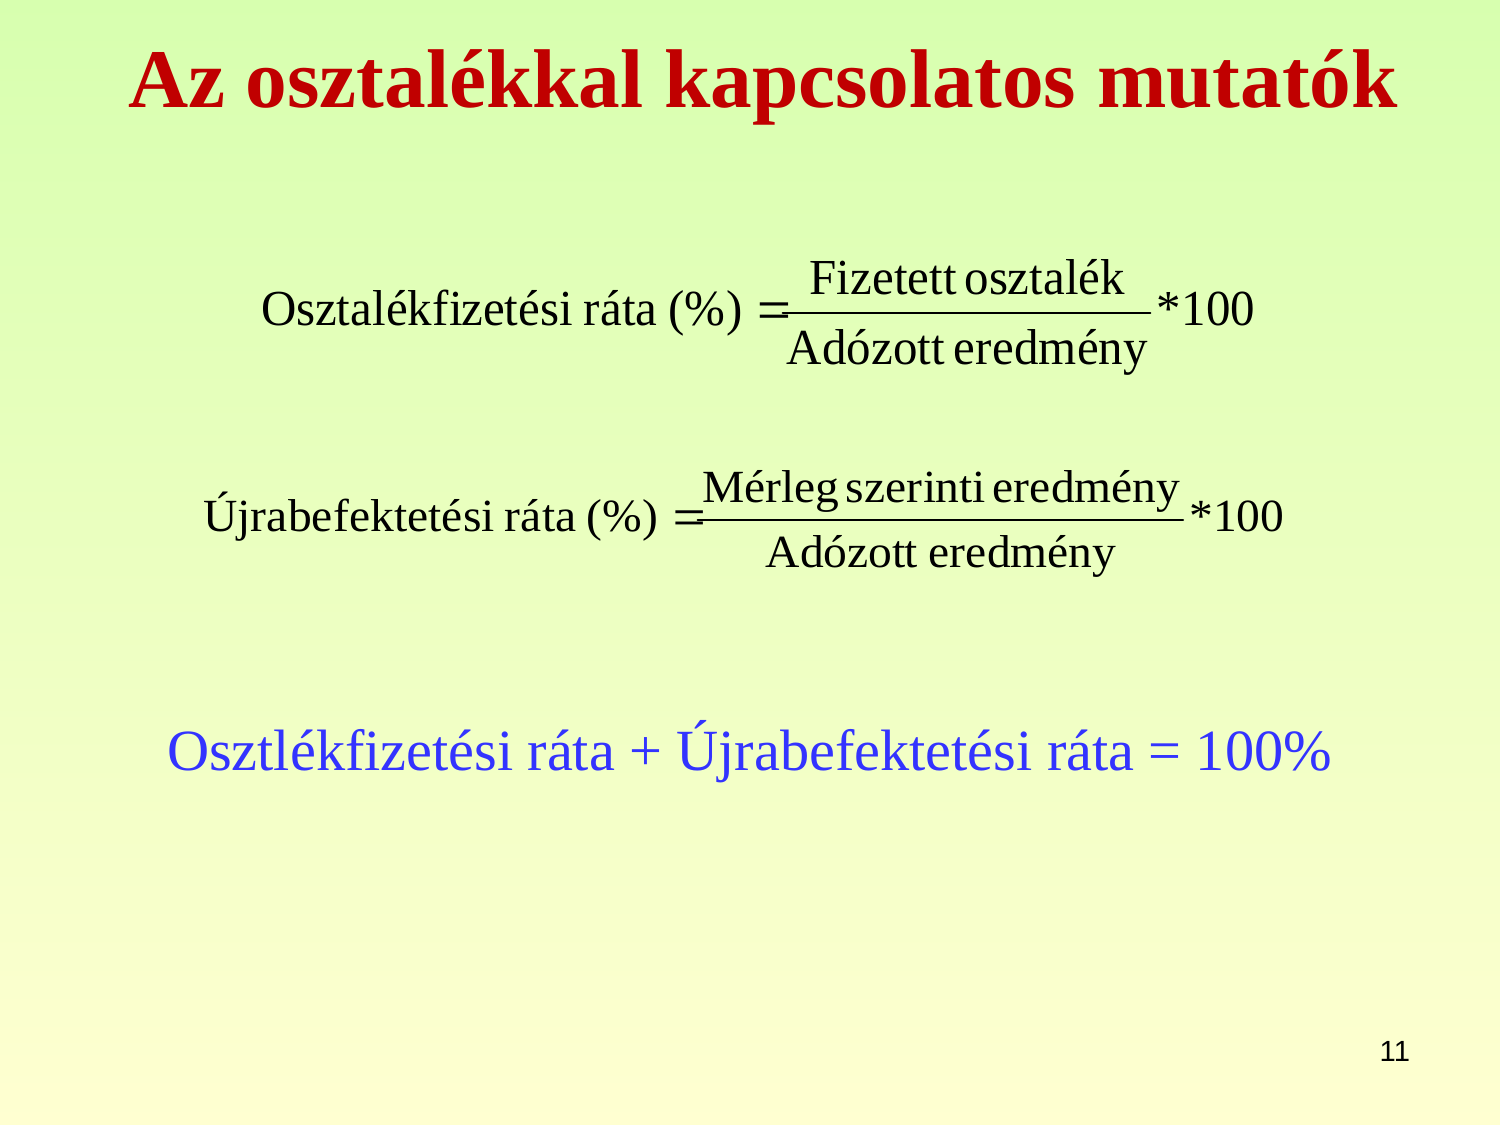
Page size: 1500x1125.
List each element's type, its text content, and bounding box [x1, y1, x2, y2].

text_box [194, 455, 1294, 587]
slide_number 11 [1074, 1024, 1426, 1103]
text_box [253, 243, 1265, 386]
title Az osztalékkal kapcsolatos mutatók [88, 1, 1439, 150]
list Osztlékfizetési ráta + Újrabefektetési ráta = 100% [52, 703, 1448, 811]
